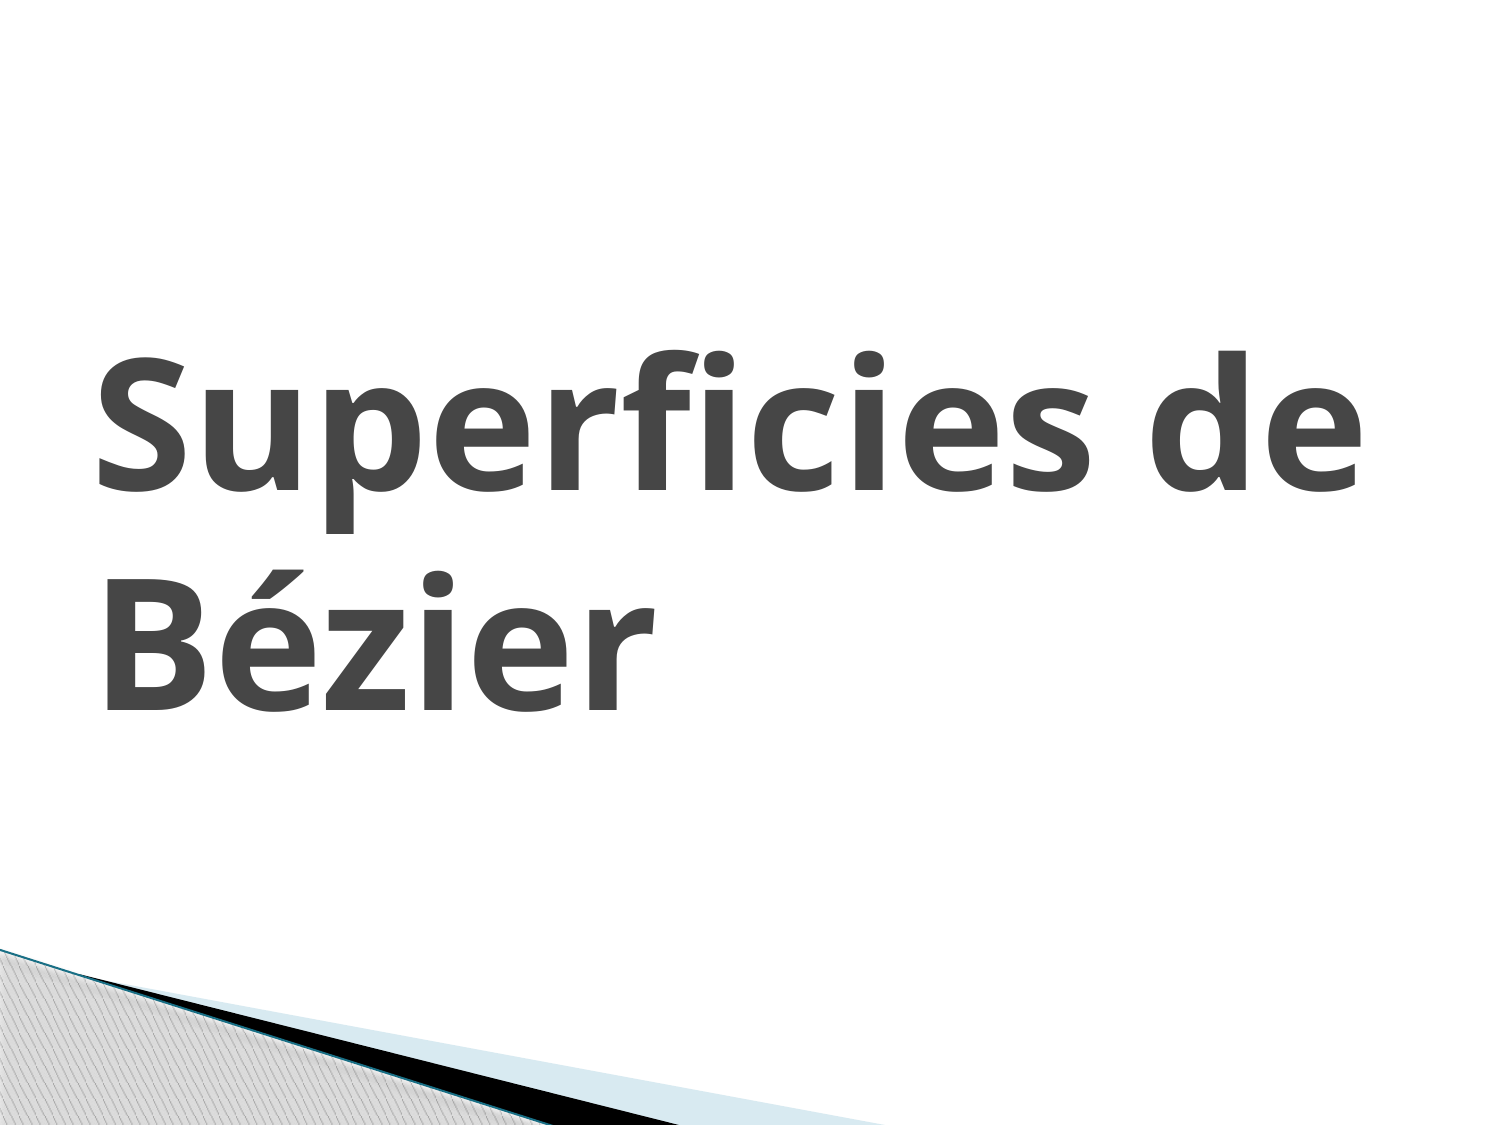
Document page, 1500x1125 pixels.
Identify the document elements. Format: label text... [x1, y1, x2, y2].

title Superficies de Bézier [76, 149, 1427, 905]
